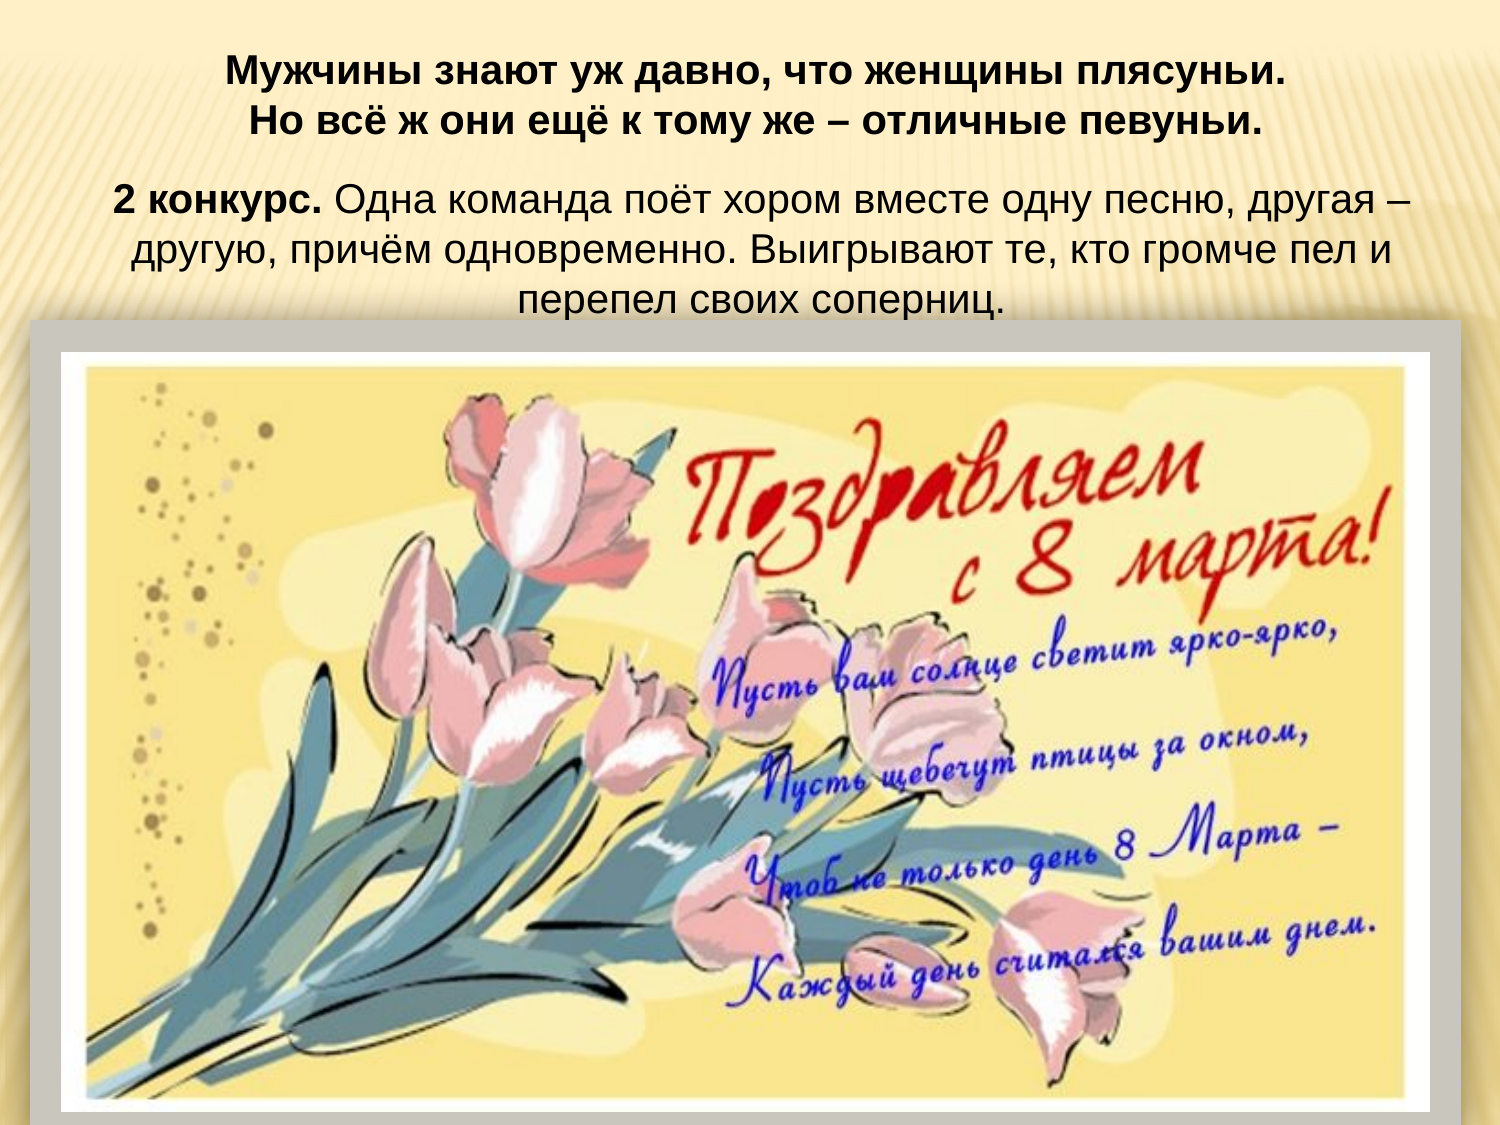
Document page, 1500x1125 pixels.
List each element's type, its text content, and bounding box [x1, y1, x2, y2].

text_box 2 конкурс. Одна команда поёт хором вместе одну песню, другая – другую, причём одновременно. Выигрывают те, кто громче пел и перепел своих соперниц. [58, 164, 1465, 301]
picture [60, 351, 1430, 1112]
text_box Мужчины знают уж давно, что женщины плясуньи. Но всё ж они ещё к тому же – отличные певуньи. [46, 35, 1465, 151]
